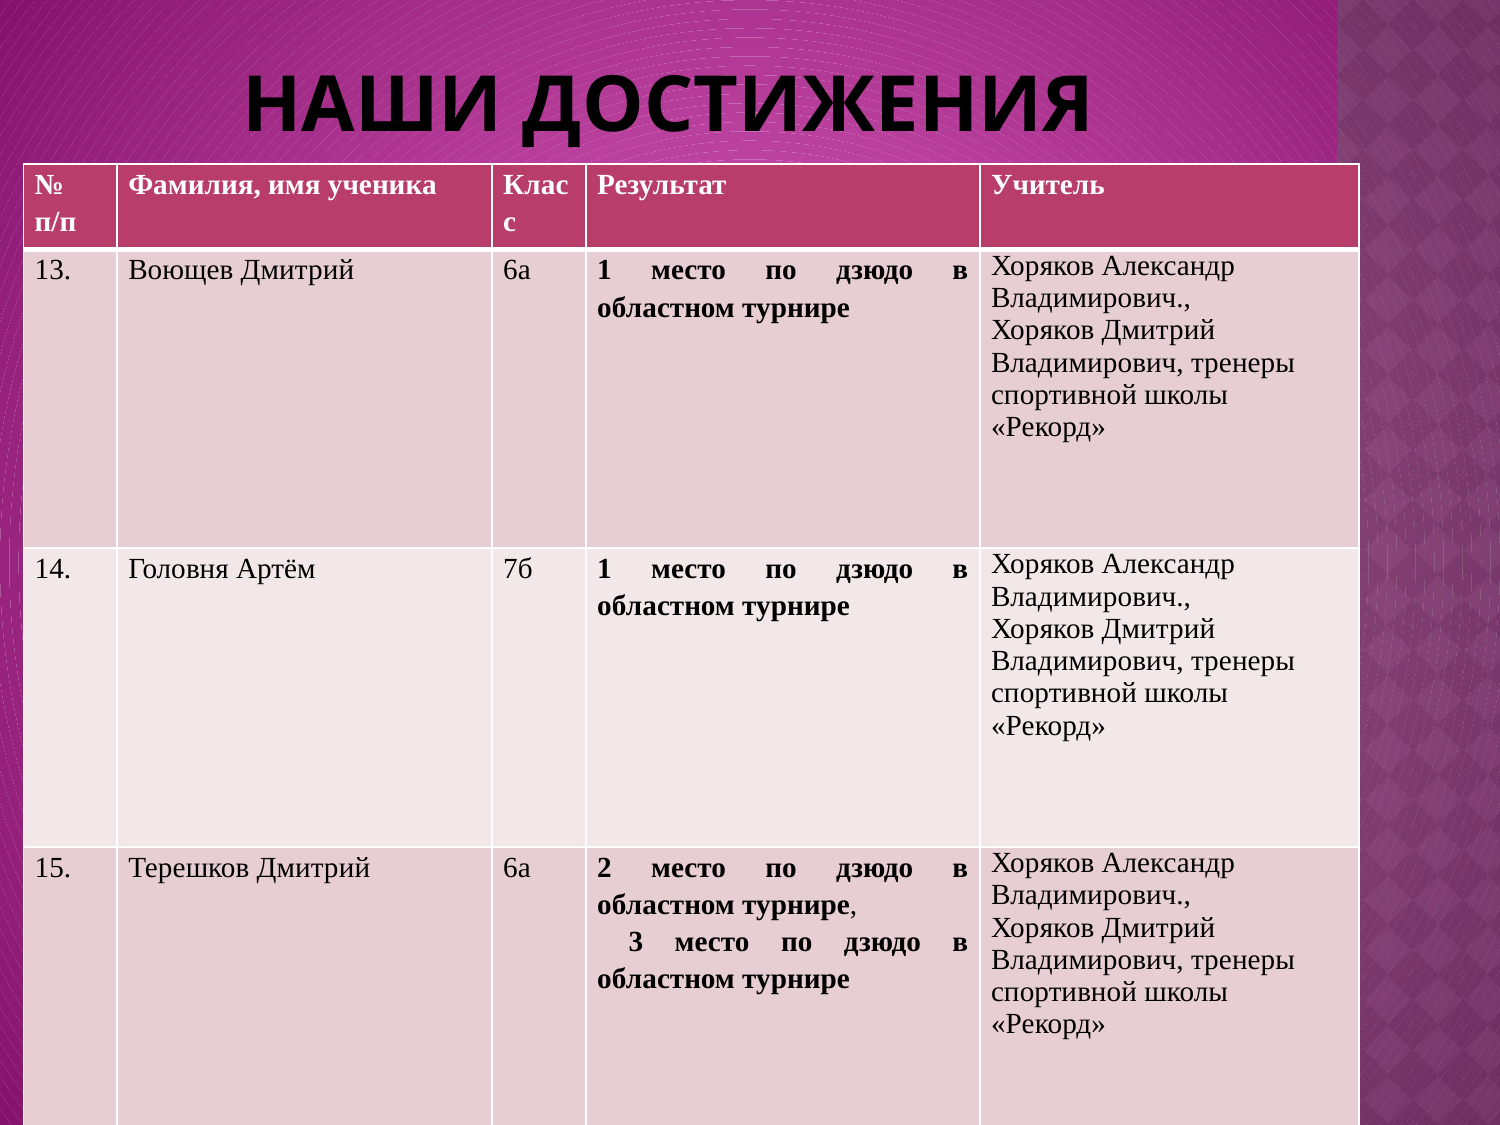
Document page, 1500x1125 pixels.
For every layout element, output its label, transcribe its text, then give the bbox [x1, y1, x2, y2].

table_cell 2 место по дзюдо в областном турнире, 3 место по дзюдо в областном турнире [587, 848, 979, 1125]
table_cell 13. [24, 252, 116, 547]
table_cell 1 место по дзюдо в областном турнире [587, 252, 979, 547]
table_cell Воющев Дмитрий [118, 252, 491, 547]
table_cell 6а [493, 252, 585, 547]
title НАШИ ДОСТИЖЕНИЯ [75, 52, 1263, 163]
table_cell Головня Артём [118, 549, 491, 846]
table_header Класс [493, 165, 585, 247]
table_cell Хоряков Александр Владимирович., Хоряков Дмитрий Владимирович, тренеры спортивной школы «Рекорд» [981, 252, 1358, 547]
table_cell 15. [24, 848, 116, 1125]
table_cell Терешков Дмитрий [118, 848, 491, 1125]
table_header Учитель [981, 165, 1358, 247]
table_cell 6а [493, 848, 585, 1125]
table_header № п/п [24, 165, 116, 247]
table_header Результат [587, 165, 979, 247]
table_header Фамилия, имя ученика [118, 165, 491, 247]
table_cell Хоряков Александр Владимирович., Хоряков Дмитрий Владимирович, тренеры спортивной школы «Рекорд» [981, 848, 1358, 1125]
table_cell 1 место по дзюдо в областном турнире [587, 549, 979, 846]
table_cell 14. [24, 549, 116, 846]
table_cell Хоряков Александр Владимирович., Хоряков Дмитрий Владимирович, тренеры спортивной школы «Рекорд» [981, 549, 1358, 846]
table_cell 7б [493, 549, 585, 846]
